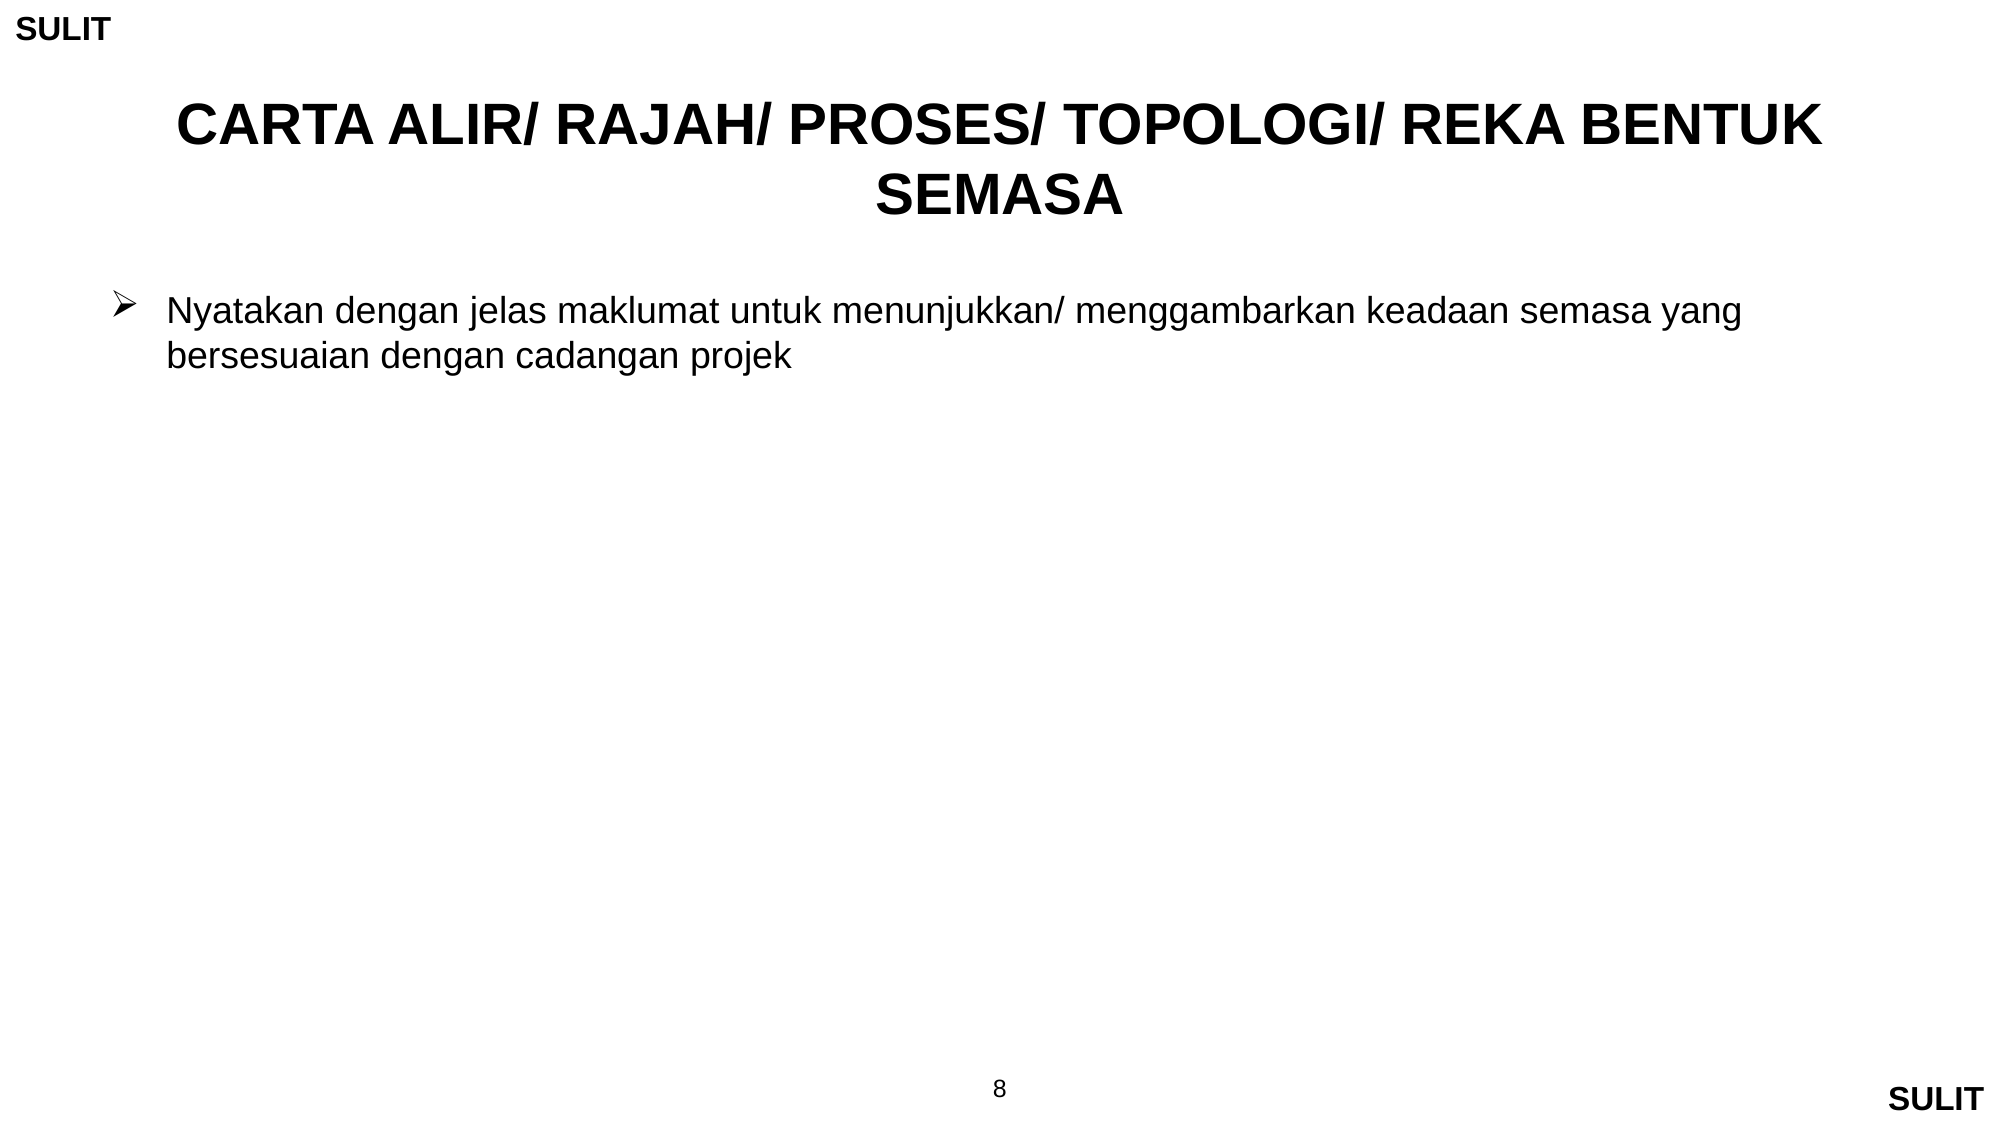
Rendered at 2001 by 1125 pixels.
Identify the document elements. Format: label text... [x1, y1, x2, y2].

text_box CARTA ALIR/ RAJAH/ PROSES/ TOPOLOGI/ REKA BENTUK SEMASA [165, 81, 1835, 232]
text_box Nyatakan dengan jelas maklumat untuk menunjukkan/ menggambarkan keadaan semasa yang bersesuaian dengan cadangan projek [95, 278, 1905, 709]
slide_number 8 [960, 1065, 1040, 1125]
